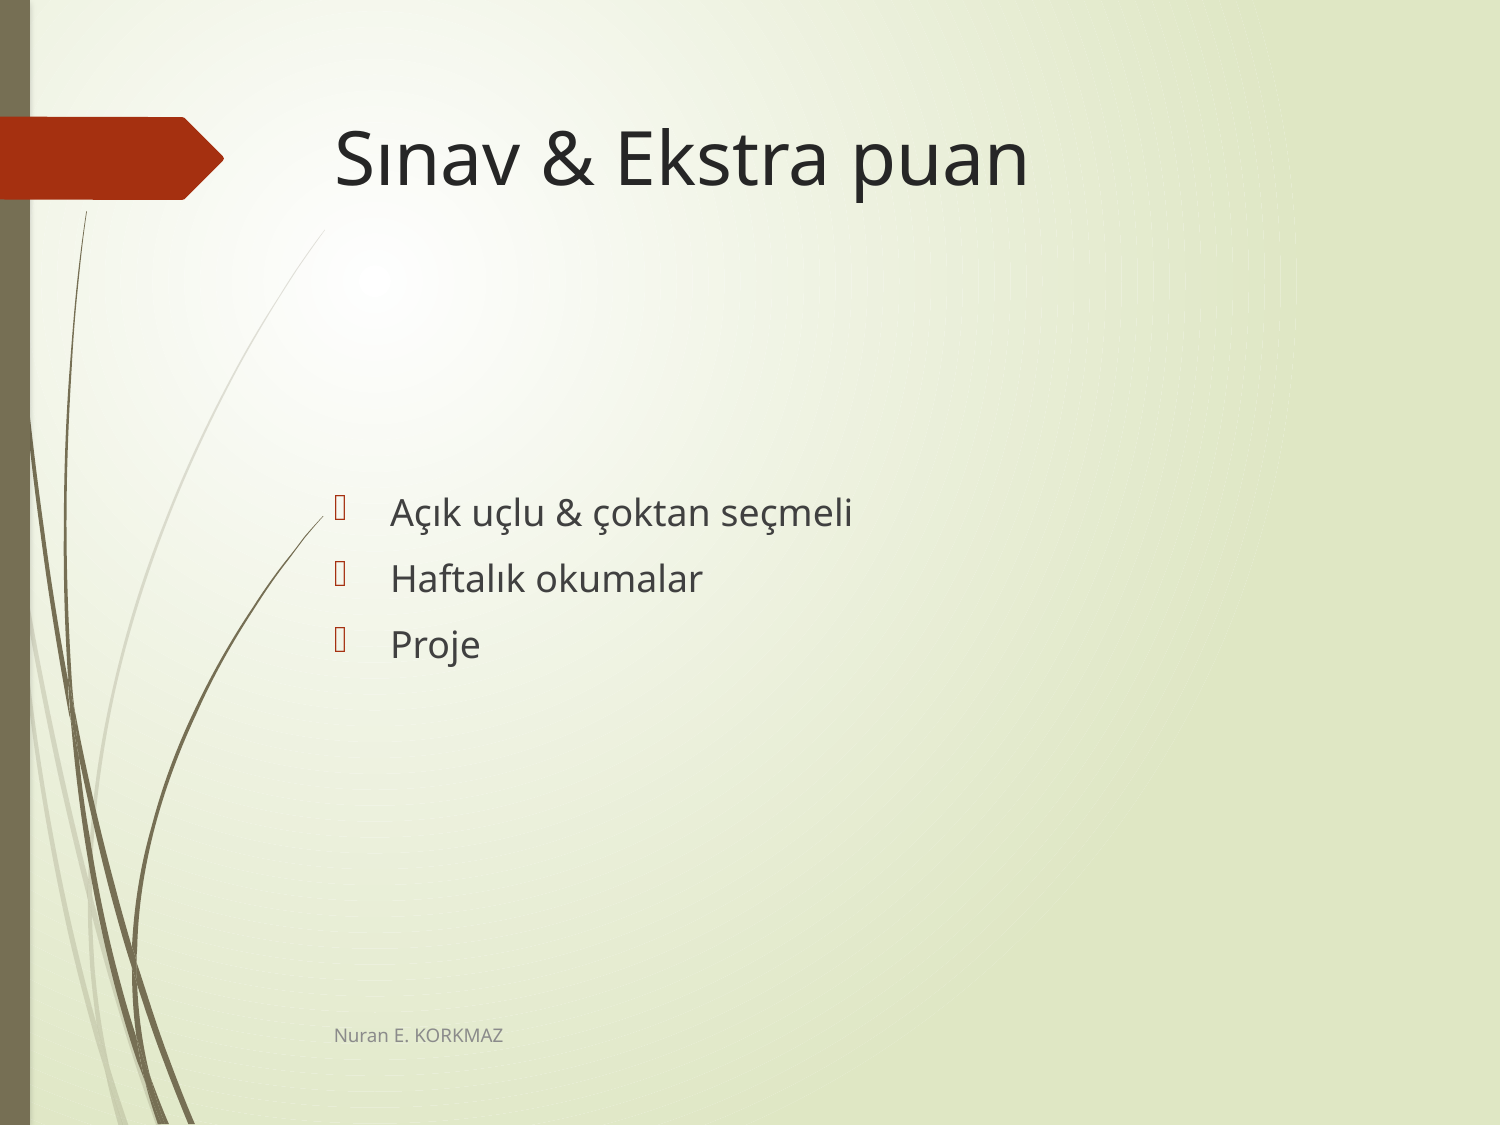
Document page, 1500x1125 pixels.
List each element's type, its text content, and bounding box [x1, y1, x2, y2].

list Açık uçlu & çoktan seçmeli Haftalık okumalar Proje [318, 350, 1400, 970]
footer Nuran E. KORKMAZ [318, 1006, 1257, 1067]
title Sınav & Ekstra puan [319, 102, 1400, 313]
